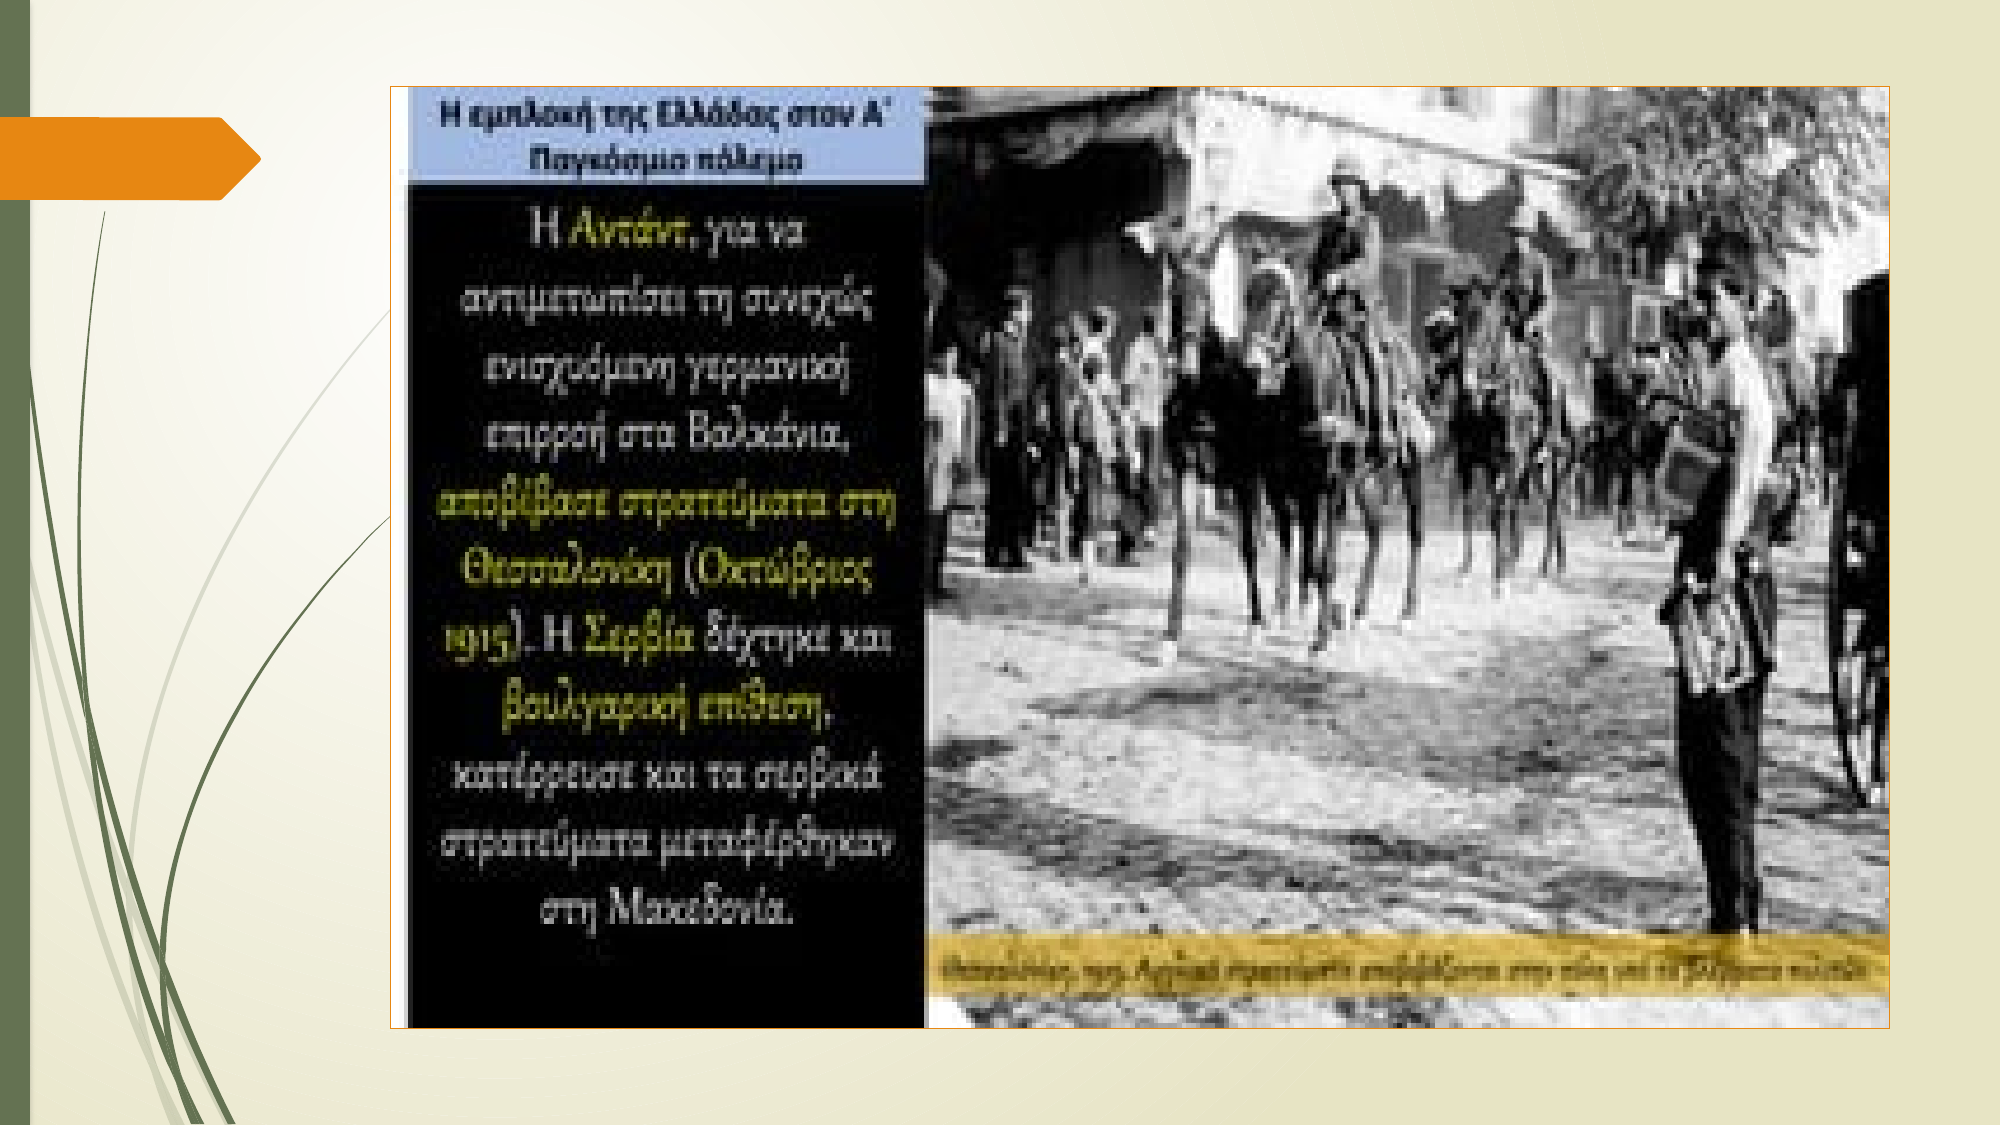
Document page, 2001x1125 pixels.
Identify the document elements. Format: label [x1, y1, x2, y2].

picture [390, 86, 1890, 1029]
